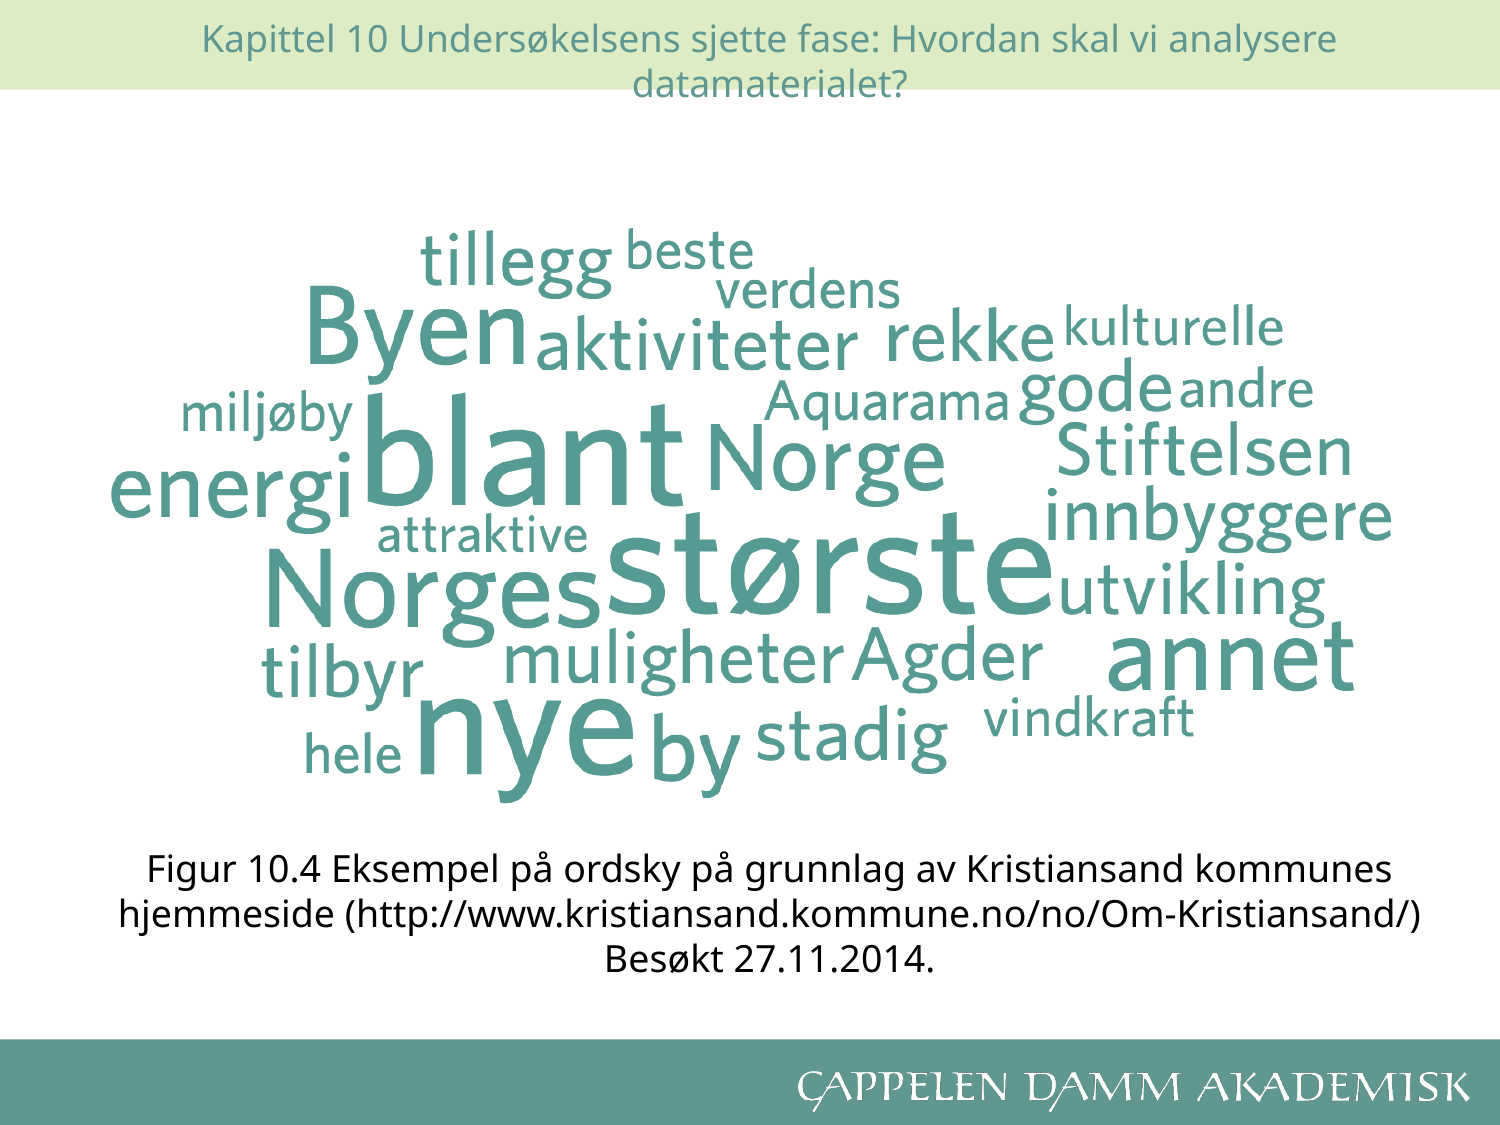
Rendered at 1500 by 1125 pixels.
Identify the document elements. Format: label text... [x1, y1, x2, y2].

text_box [0, 0, 1500, 92]
text_box Kapittel 10 Undersøkelsens sjette fase: Hvordan skal vi analysere datamaterialet? [92, 7, 1447, 112]
picture [797, 1070, 1471, 1113]
title Figur 10.4 Eksempel på ordsky på grunnlag av Kristiansand kommunes hjemmeside (http://www.kristiansand.kommune.no/no/Om-Kristiansand/) Besøkt 27.11.2014. [96, 846, 1444, 988]
picture [105, 219, 1394, 805]
